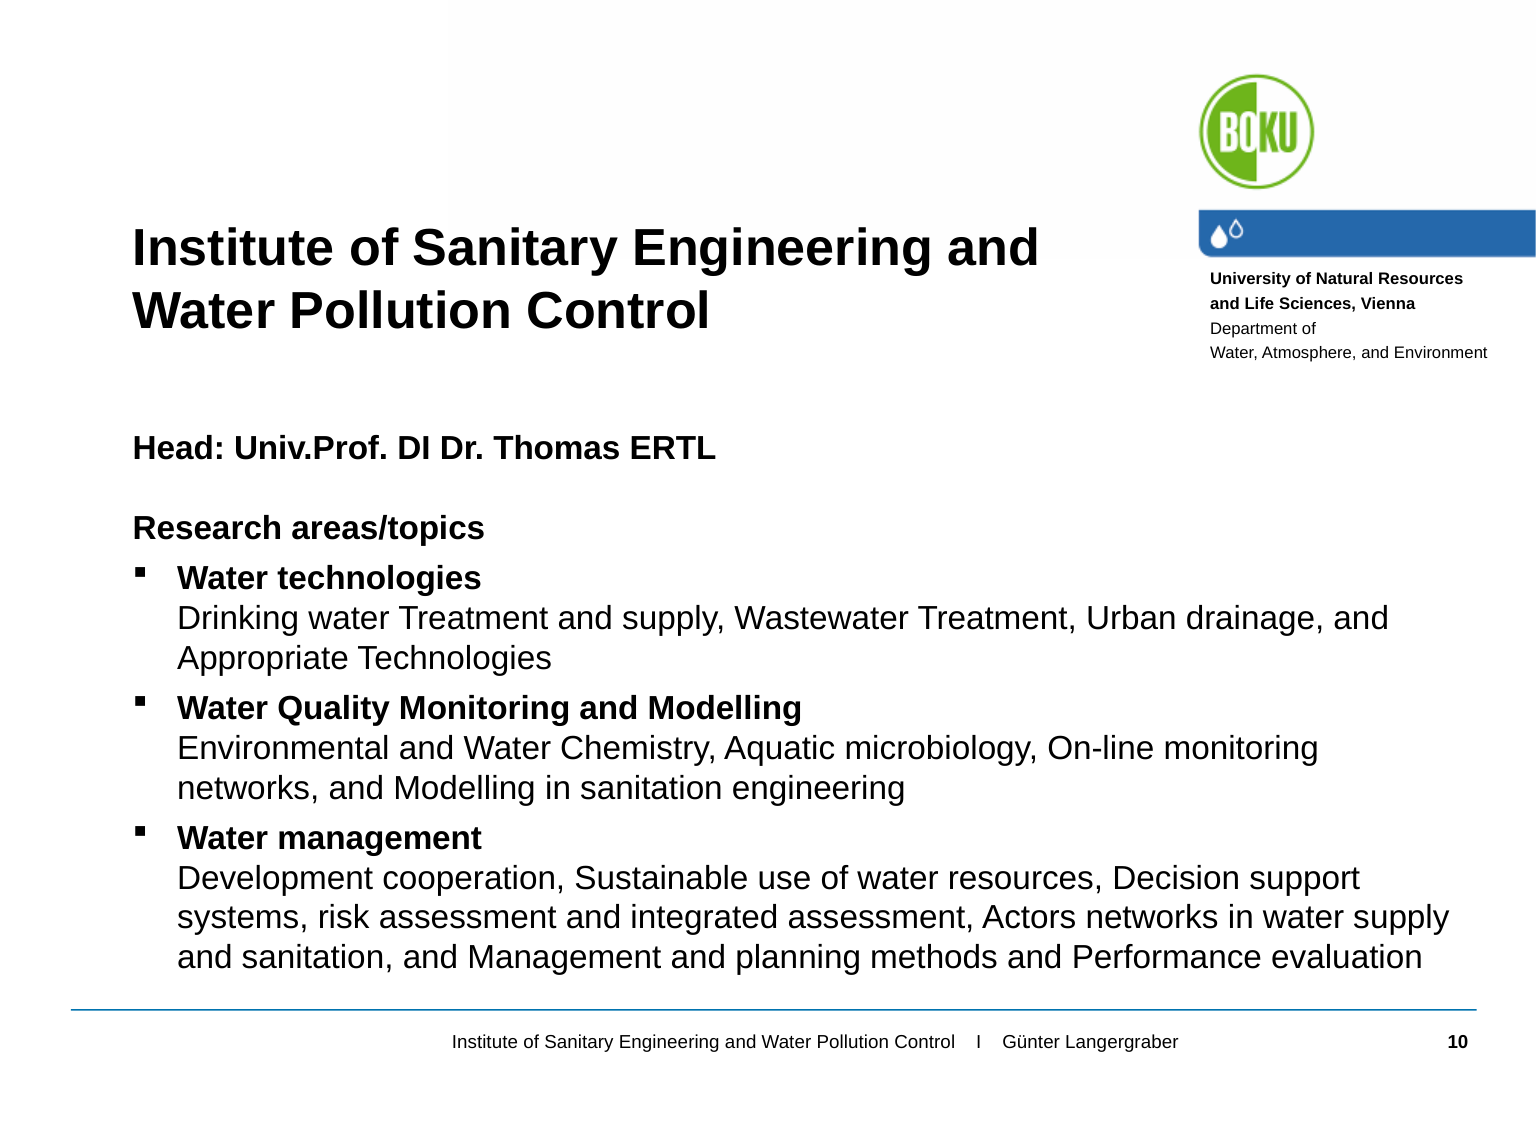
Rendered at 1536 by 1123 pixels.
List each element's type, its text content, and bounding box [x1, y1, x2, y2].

picture [448, 0, 1536, 259]
slide_number 10 [1334, 1021, 1484, 1082]
text_box Institute of Sanitary Engineering and Water Pollution Control [117, 206, 1123, 347]
text_box Head: Univ.Prof. DI Dr. Thomas ERTL Research areas/topics Water technologies Drinking water Treatment and supply, Wastewater Treatment, Urban drainage, and Appropriate Technologies Water Quality Monitoring and Modelling Environmental and Water Chemistry, Aquatic microbiology, On-line monitoring networks, and Modelling in sanitation engineering Water management Development cooperation, Sustainable use of water resources, Decision support systems, risk assessment and integrated assessment, Actors networks in water supply and sanitation, and Management and planning methods and Performance evaluation [117, 419, 1477, 983]
text_box [140, 274, 1395, 409]
